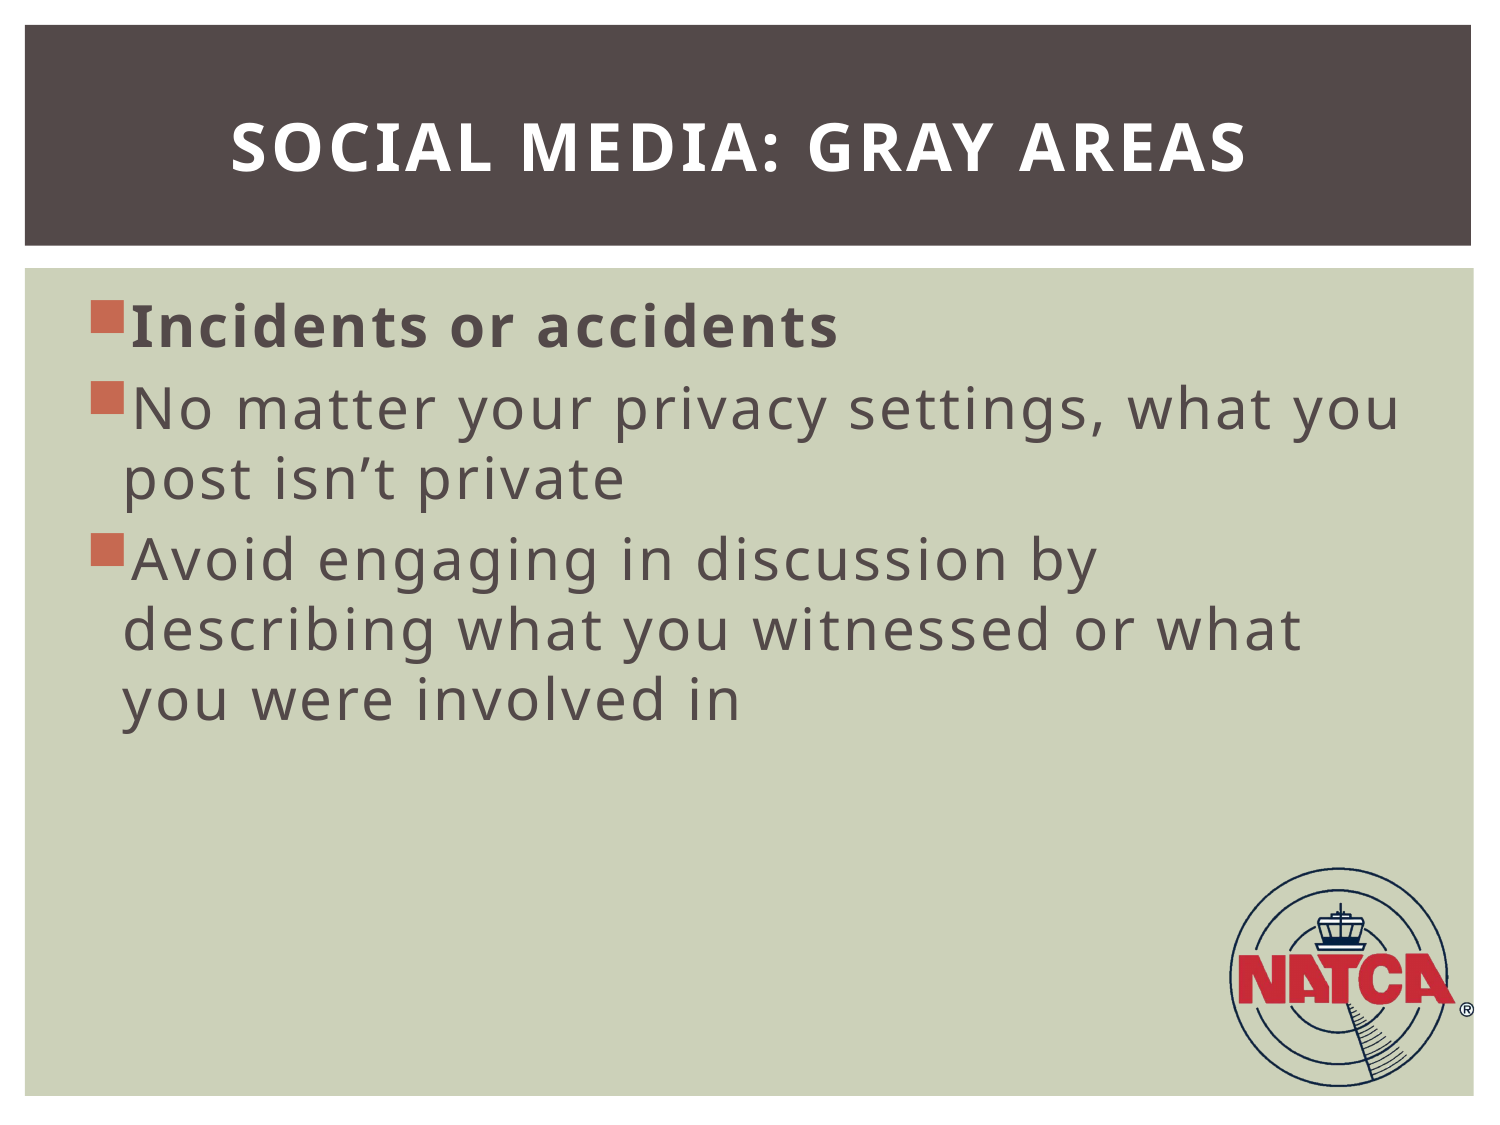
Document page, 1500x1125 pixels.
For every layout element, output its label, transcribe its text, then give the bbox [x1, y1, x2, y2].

picture [1225, 866, 1478, 1091]
list Incidents or accidents No matter your privacy settings, what you post isn’t private Avoid engaging in discussion by describing what you witnessed or what you were involved in [62, 281, 1442, 1005]
title Social Media: Gray Areas [62, 58, 1438, 232]
